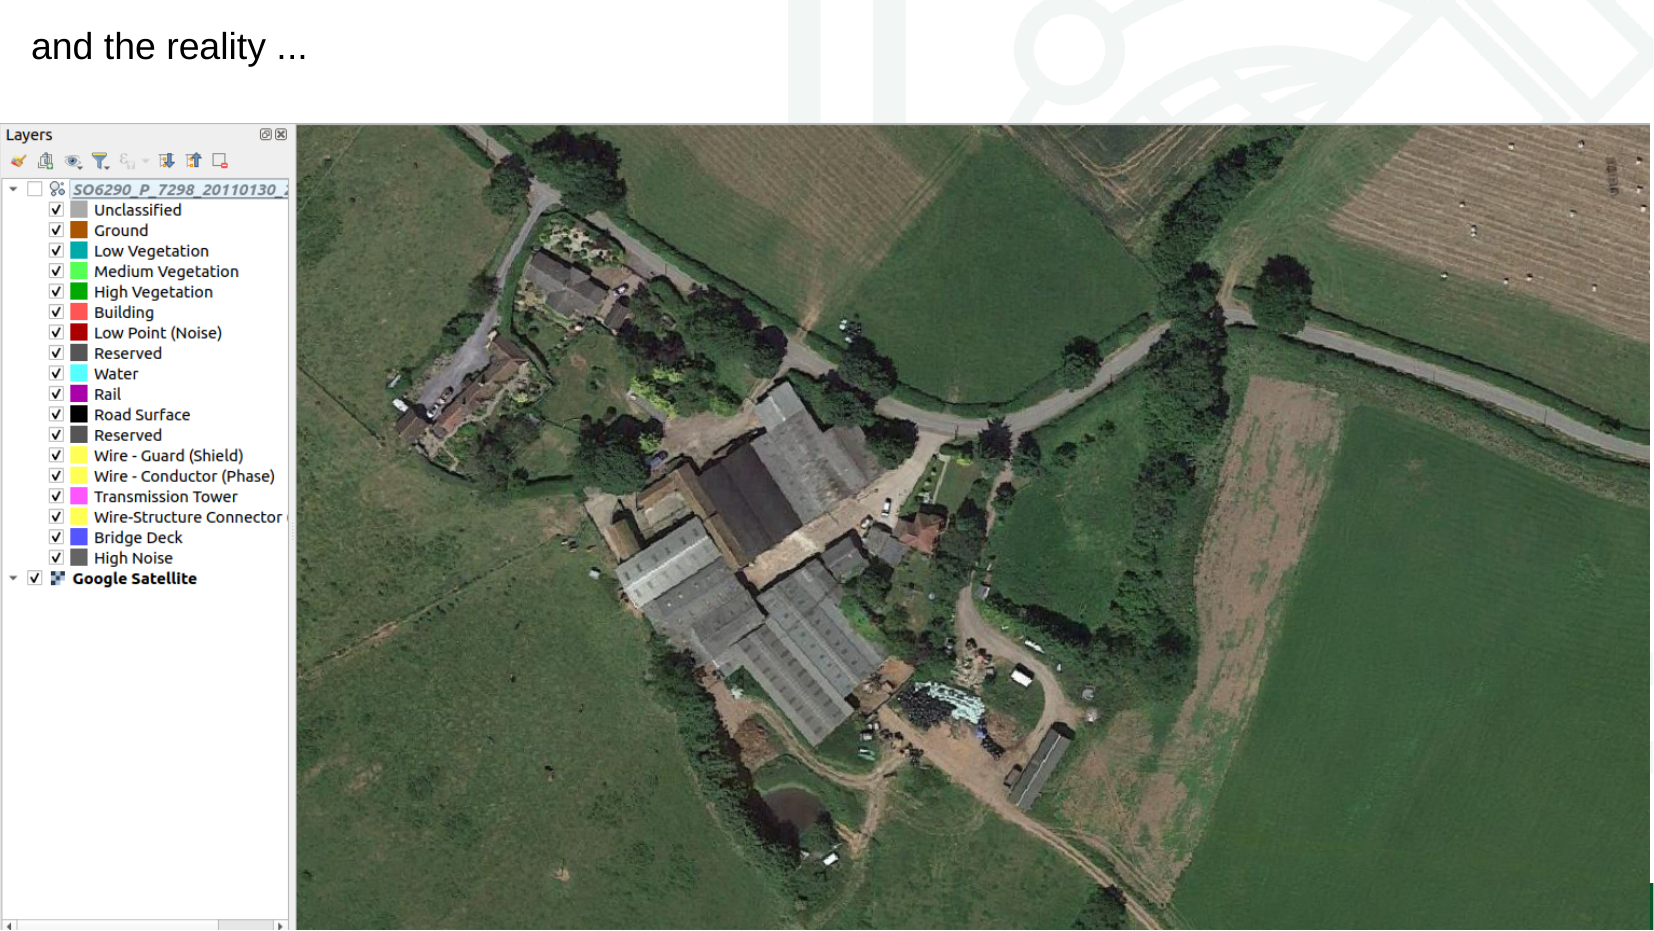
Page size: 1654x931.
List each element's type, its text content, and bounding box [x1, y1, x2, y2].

picture [0, 0, 1654, 930]
text_box and the reality ... [16, 14, 324, 75]
